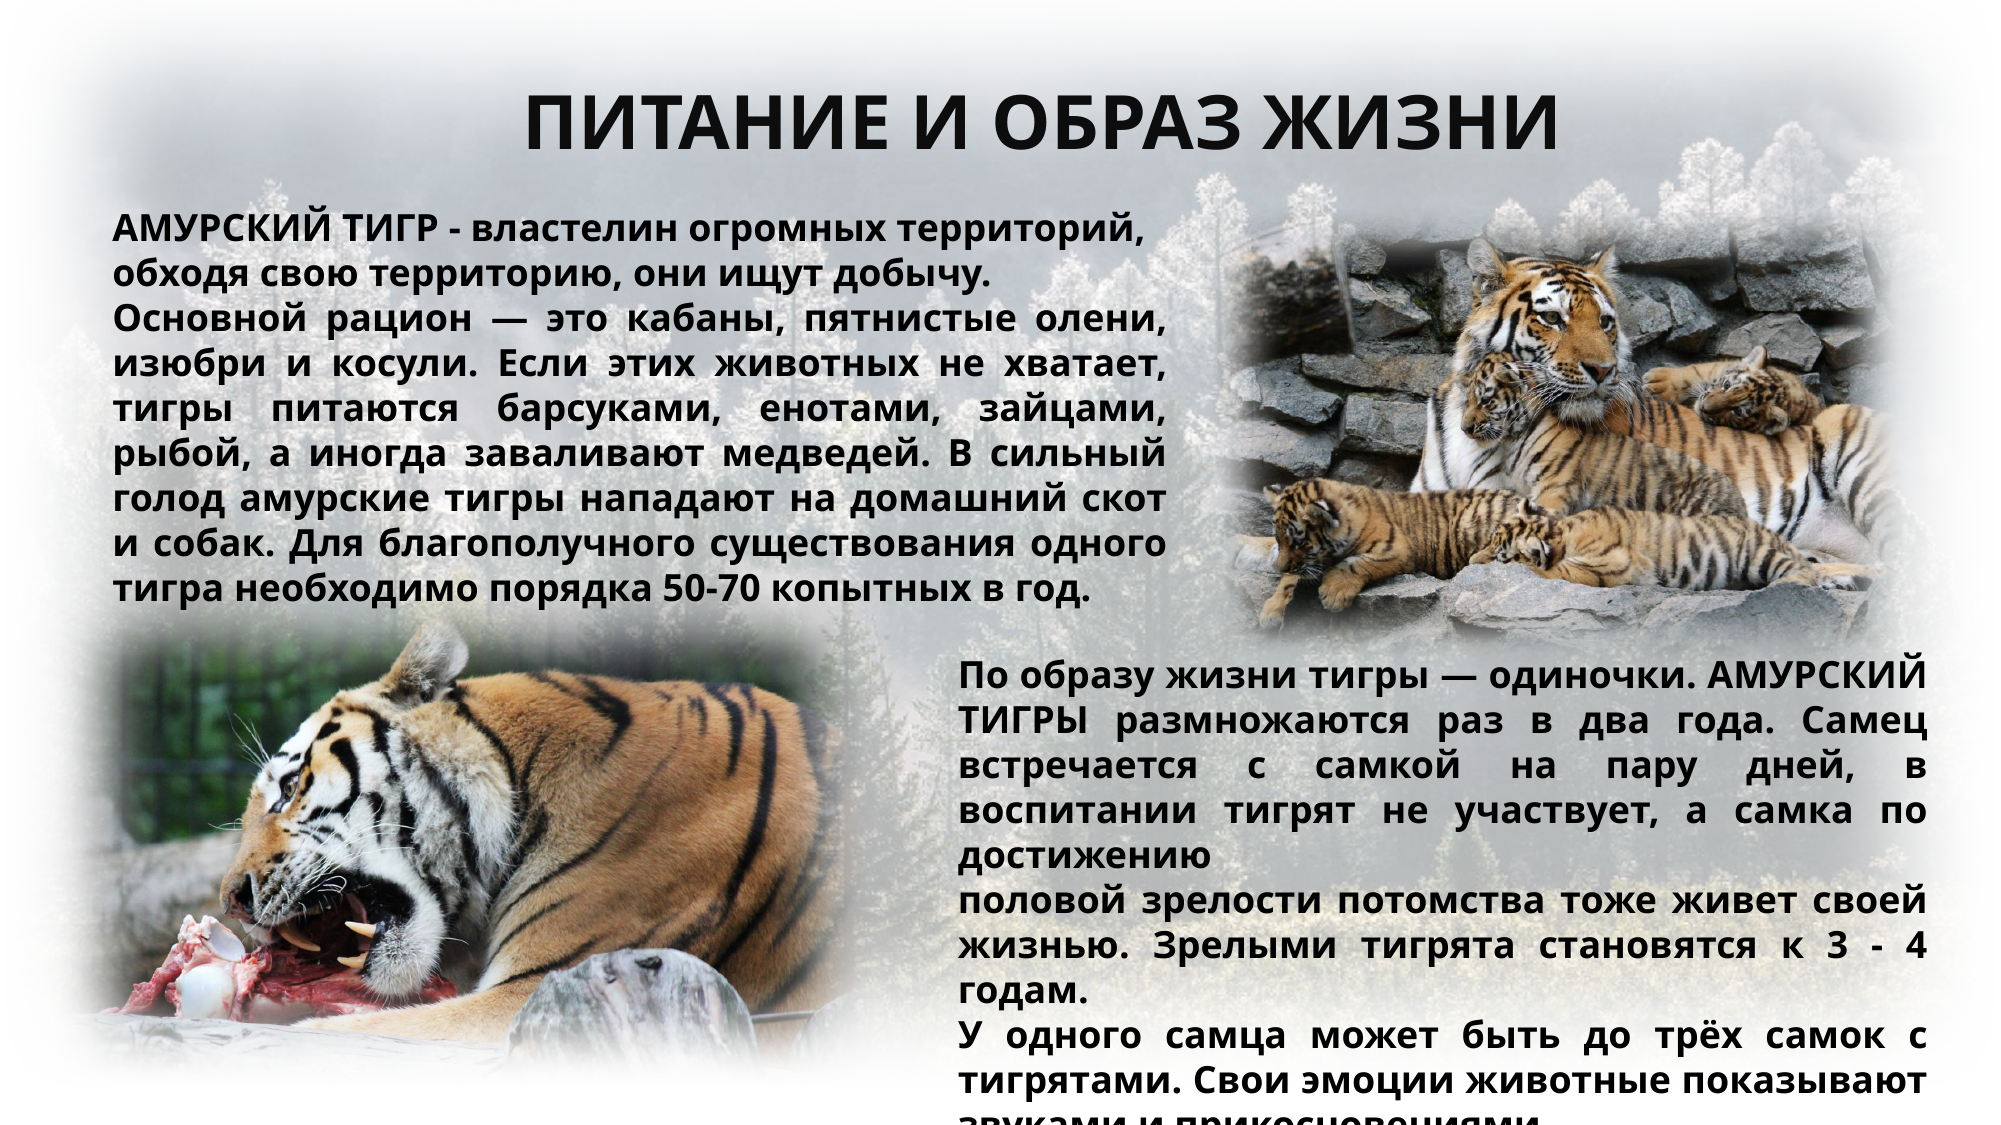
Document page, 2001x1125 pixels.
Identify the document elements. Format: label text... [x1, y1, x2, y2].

picture [0, 0, 2000, 1097]
text_box По образу жизни тигры — одиночки. АМУРСКИЙ ТИГРЫ размножаются раз в два года. Самец встречается с самкой на пару дней, в воспитании тигрят не участвует, а самка по достижению половой зрелости потомства тоже живет своей жизнью. Зрелыми тигрята становятся к 3 - 4 годам. У одного самца может быть до трёх самок с тигрятами. Свои эмоции животные показывают звуками и прикосновениями. [943, 1097, 1943, 1125]
